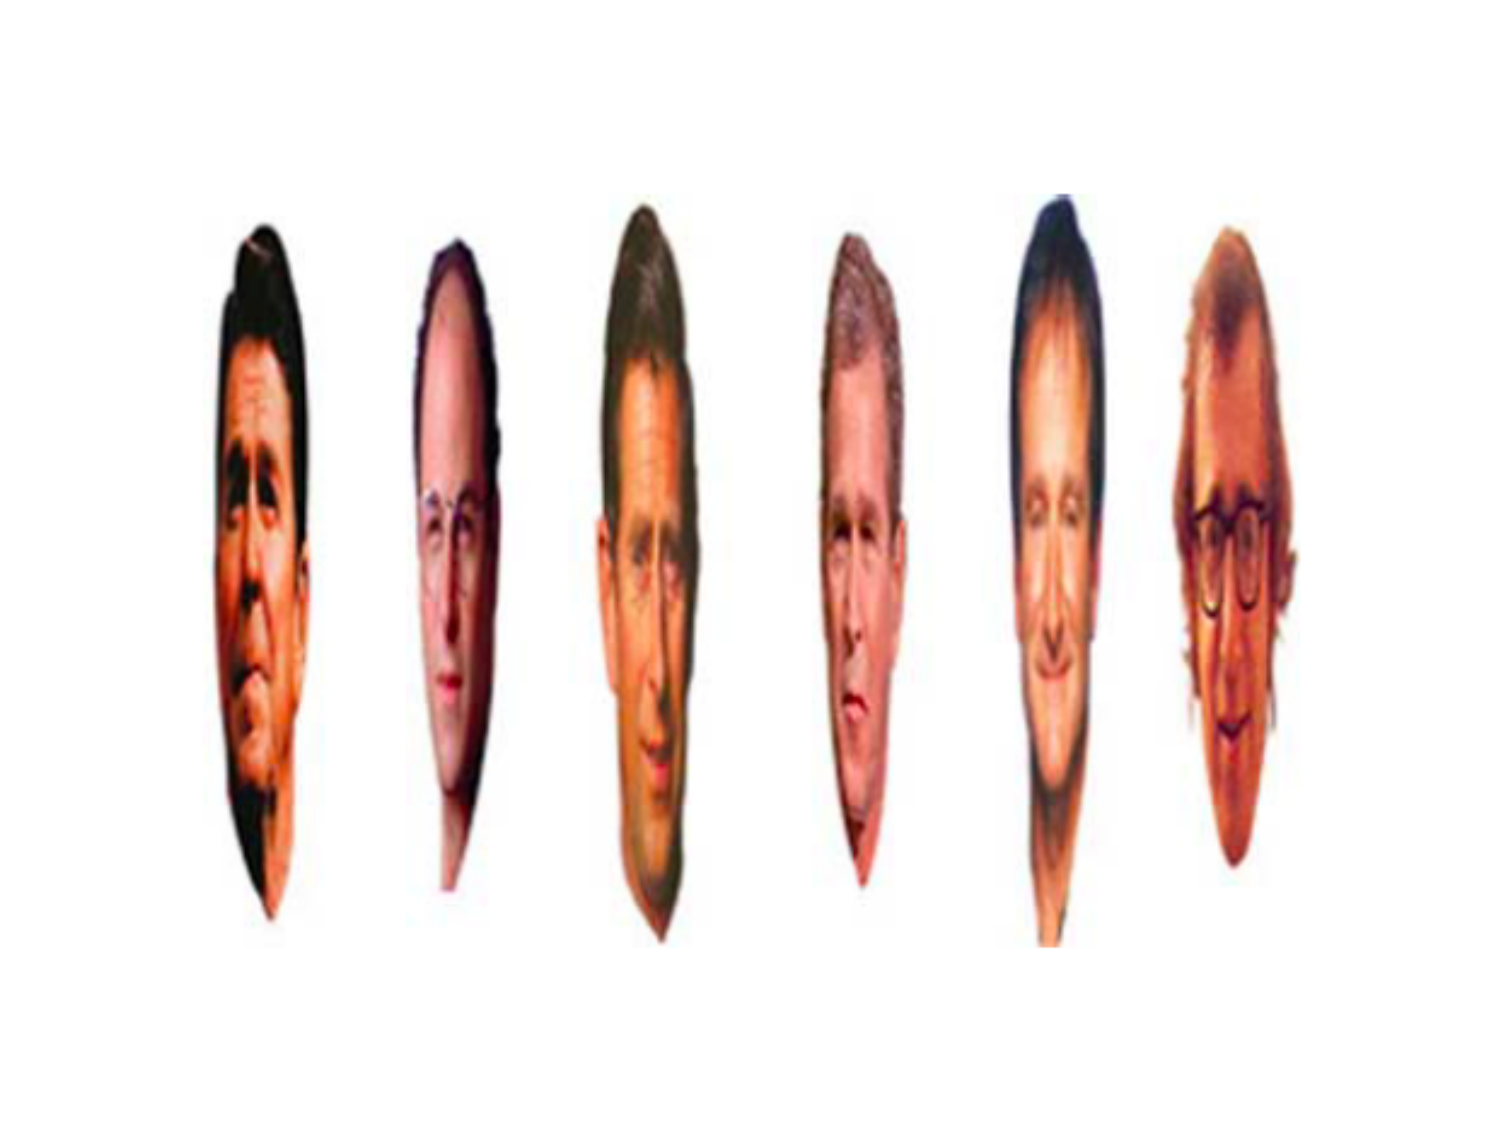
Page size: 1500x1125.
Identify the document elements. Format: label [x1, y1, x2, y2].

picture [158, 131, 1371, 982]
